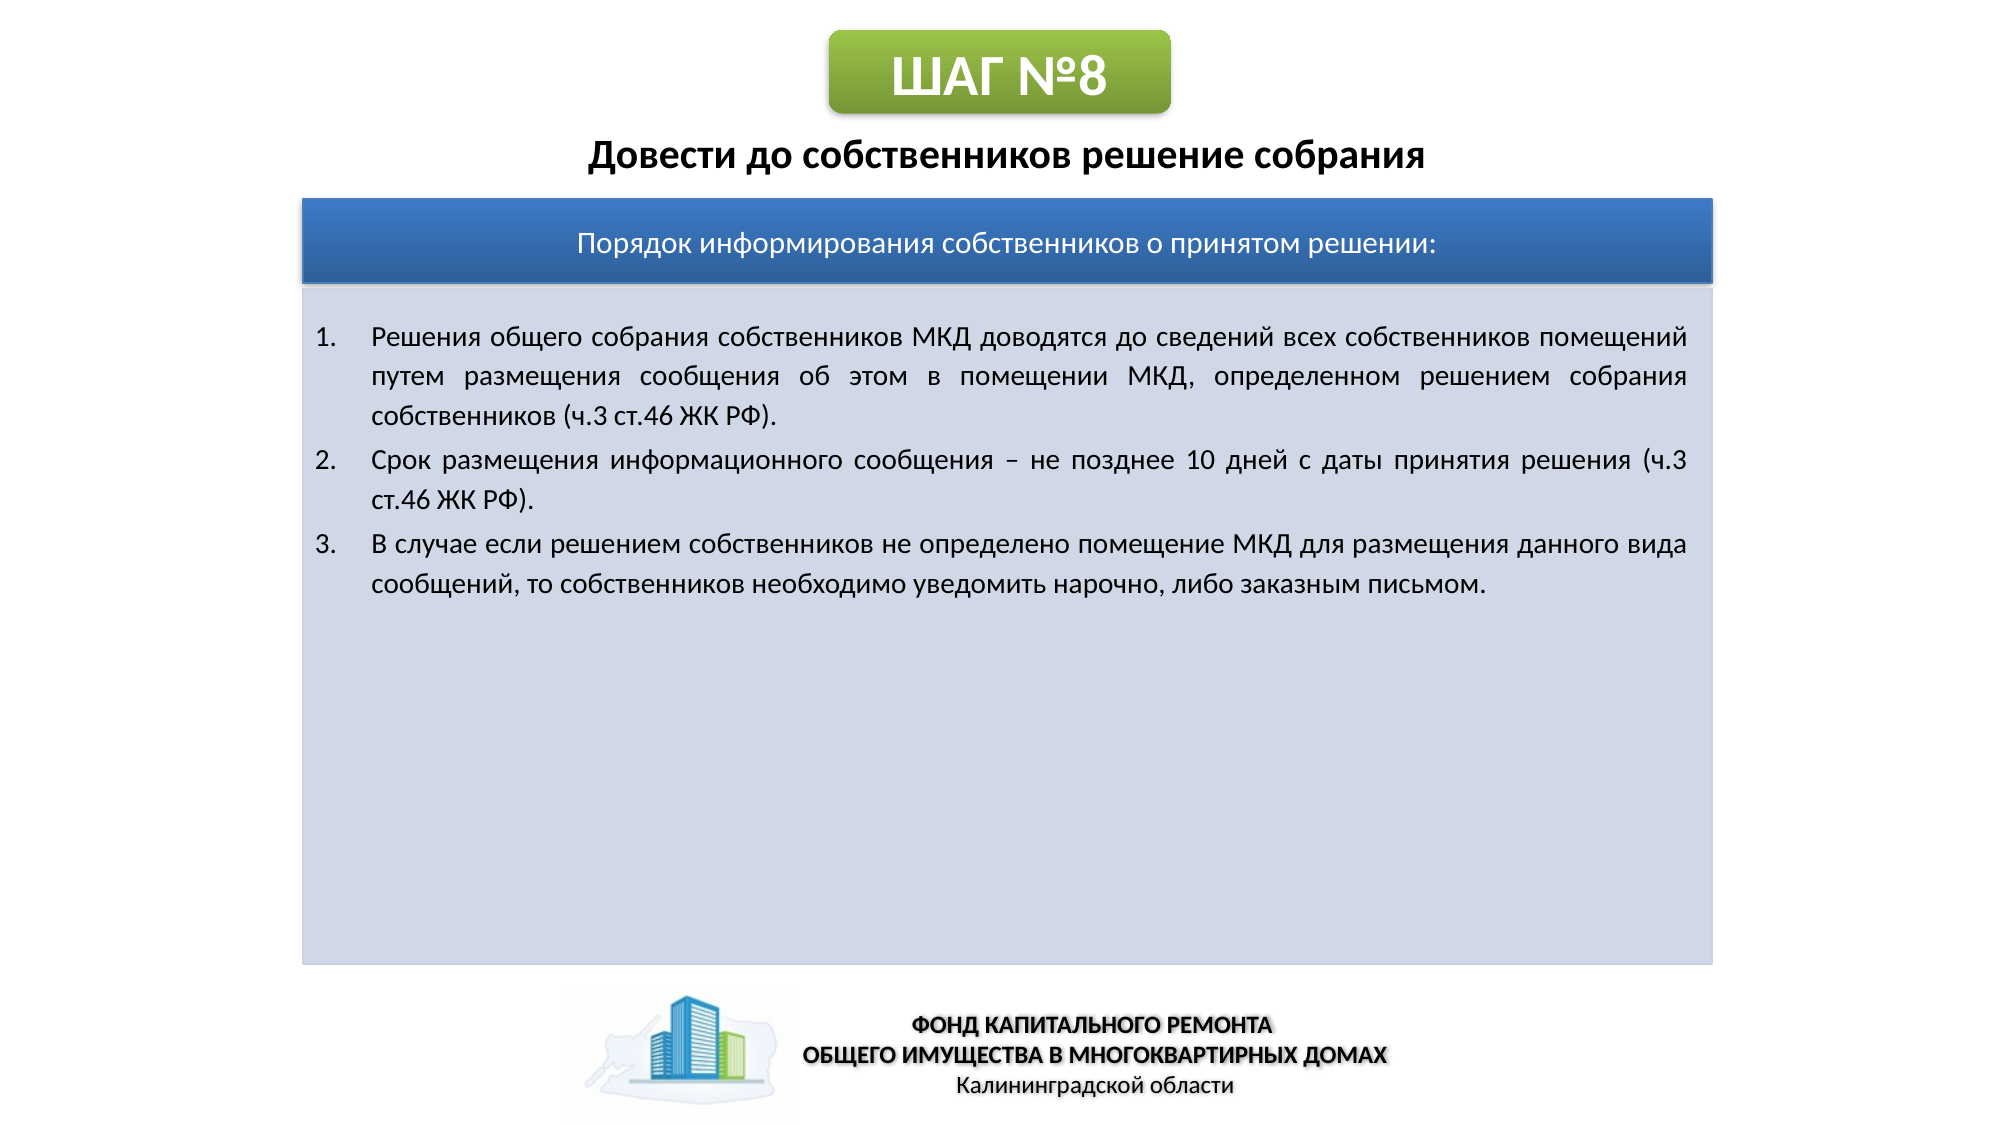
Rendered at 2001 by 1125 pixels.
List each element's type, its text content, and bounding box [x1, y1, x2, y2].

text_box ШАГ №8 [828, 29, 1172, 114]
text_box ФОНД КАПИТАЛЬНОГО РЕМОНТА ОБЩЕГО ИМУЩЕСТВА В МНОГОКВАРТИРНЫХ ДОМАХ Калининградской области [805, 1013, 1544, 1096]
picture [562, 984, 800, 1122]
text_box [302, 198, 1713, 965]
text_box Довести до собственников решение собрания [301, 100, 1714, 197]
